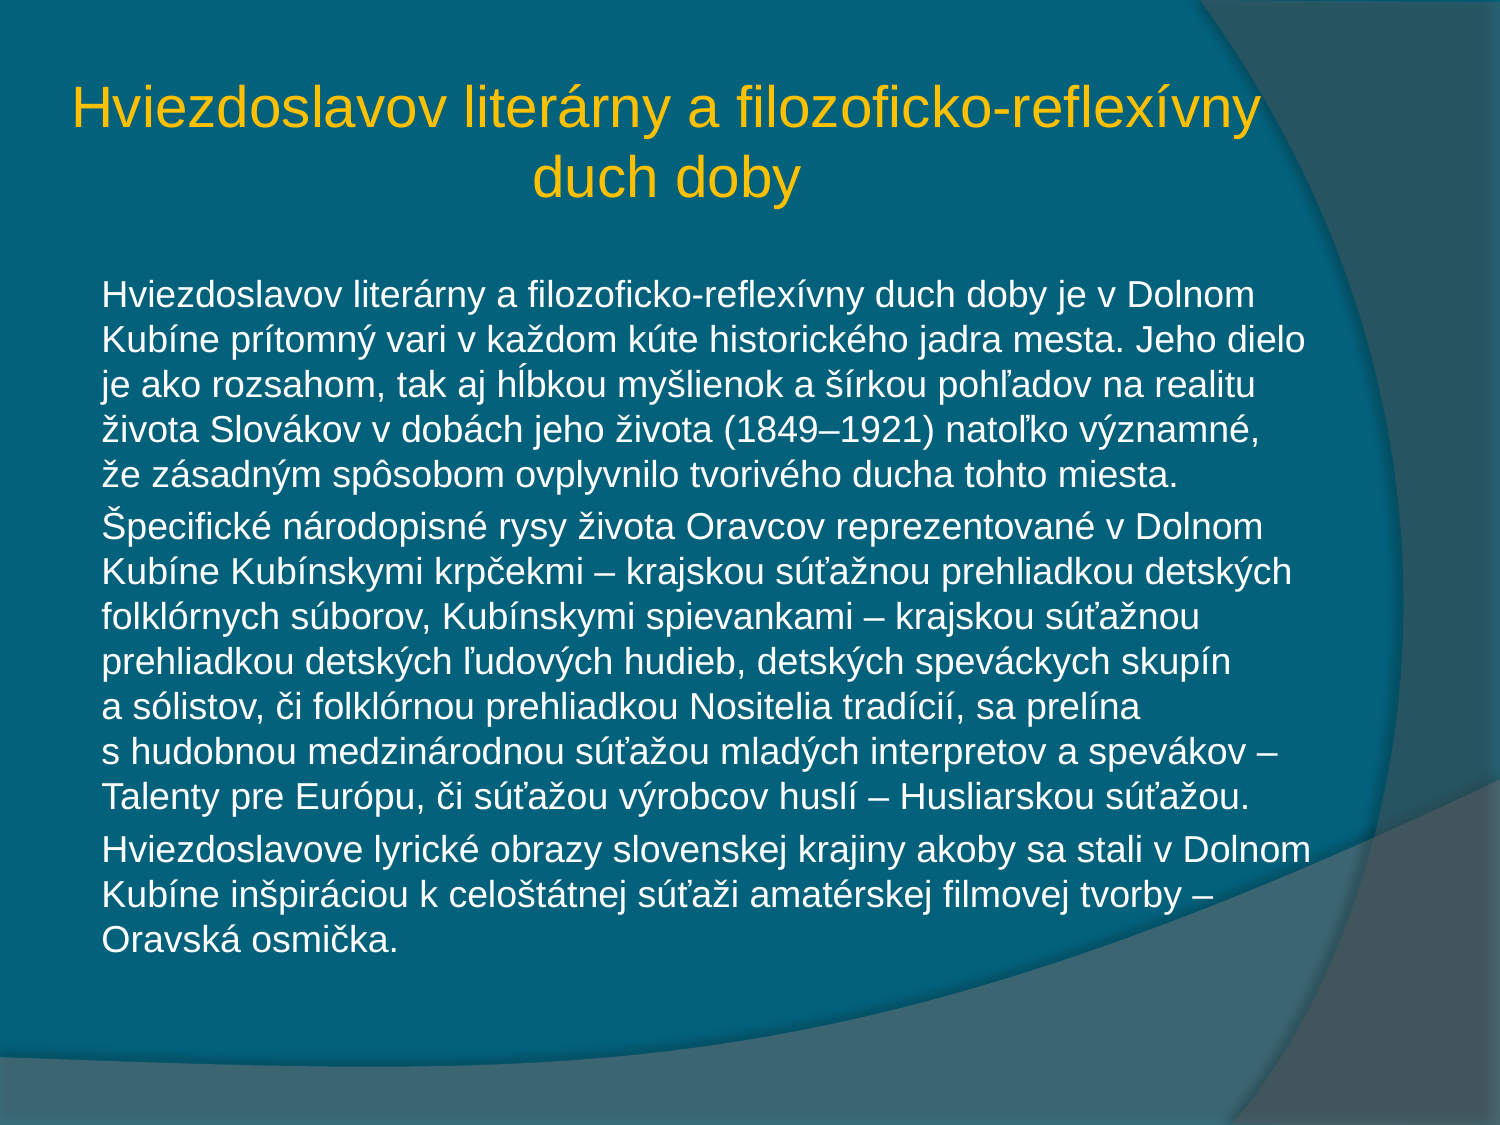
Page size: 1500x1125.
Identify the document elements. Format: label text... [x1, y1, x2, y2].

title Hviezdoslavov literárny a filozoficko-reflexívny duch doby [53, 45, 1282, 233]
list Hviezdoslavov literárny a filozoficko-reflexívny duch doby je v Dolnom Kubíne prítomný vari v každom kúte historického jadra mesta. Jeho dielo je ako rozsahom, tak aj hĺbkou myšlienok a šírkou pohľadov na realitu života Slovákov v dobách jeho života (1849–1921) natoľko významné, že zásadným spôsobom ovplyvnilo tvorivého ducha tohto miesta. Špecifické národopisné rysy života Oravcov reprezentované v Dolnom Kubíne Kubínskymi krpčekmi – krajskou súťažnou prehliadkou detských folklórnych súborov, Kubínskymi spievankami – krajskou súťažnou prehliadkou detských ľudových hudieb, detských speváckych skupín a sólistov, či folklórnou prehliadkou Nositelia tradícií, sa prelína s hudobnou medzinárodnou súťažou mladých interpretov a spevákov – Talenty pre Európu, či súťažou výrobcov huslí – Husliarskou súťažou. Hviezdoslavove lyrické obrazy slovenskej krajiny akoby sa stali v Dolnom Kubíne inšpiráciou k celoštátnej súťaži amatérskej filmovej tvorby – Oravská osmička. [17, 262, 1353, 1059]
